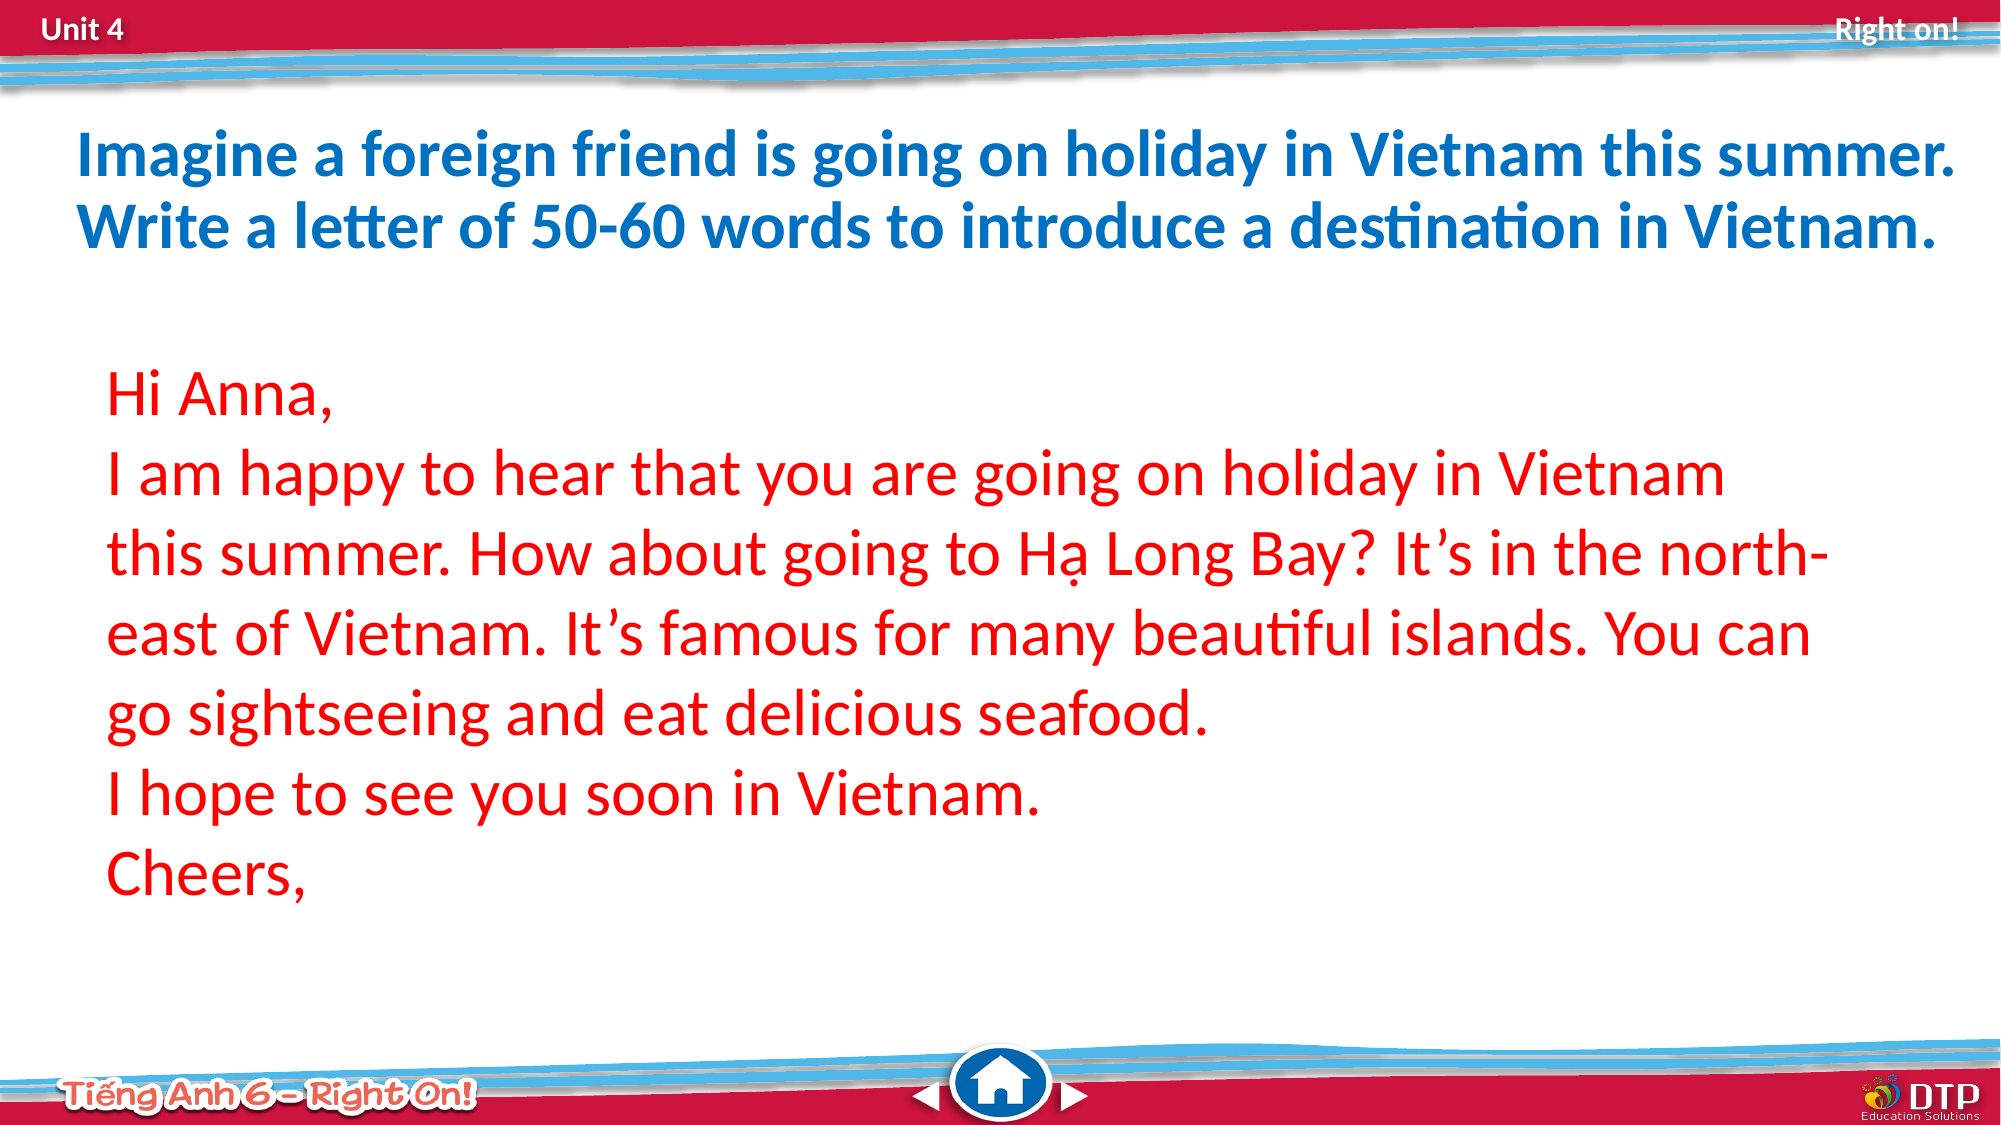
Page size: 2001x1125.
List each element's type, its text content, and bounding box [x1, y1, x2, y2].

text_box Imagine a foreign friend is going on holiday in Vietnam this summer. Write a letter of 50-60 words to introduce a destination in Vietnam. [61, 111, 1975, 367]
text_box Hi Anna, I am happy to hear that you are going on holiday in Vietnam this summer. How about going to Hạ Long Bay? It’s in the north-east of Vietnam. It’s famous for many beautiful islands. You can go sightseeing and eat delicious seafood. I hope to see you soon in Vietnam. Cheers, [91, 341, 1855, 917]
picture [0, 0, 2000, 1125]
